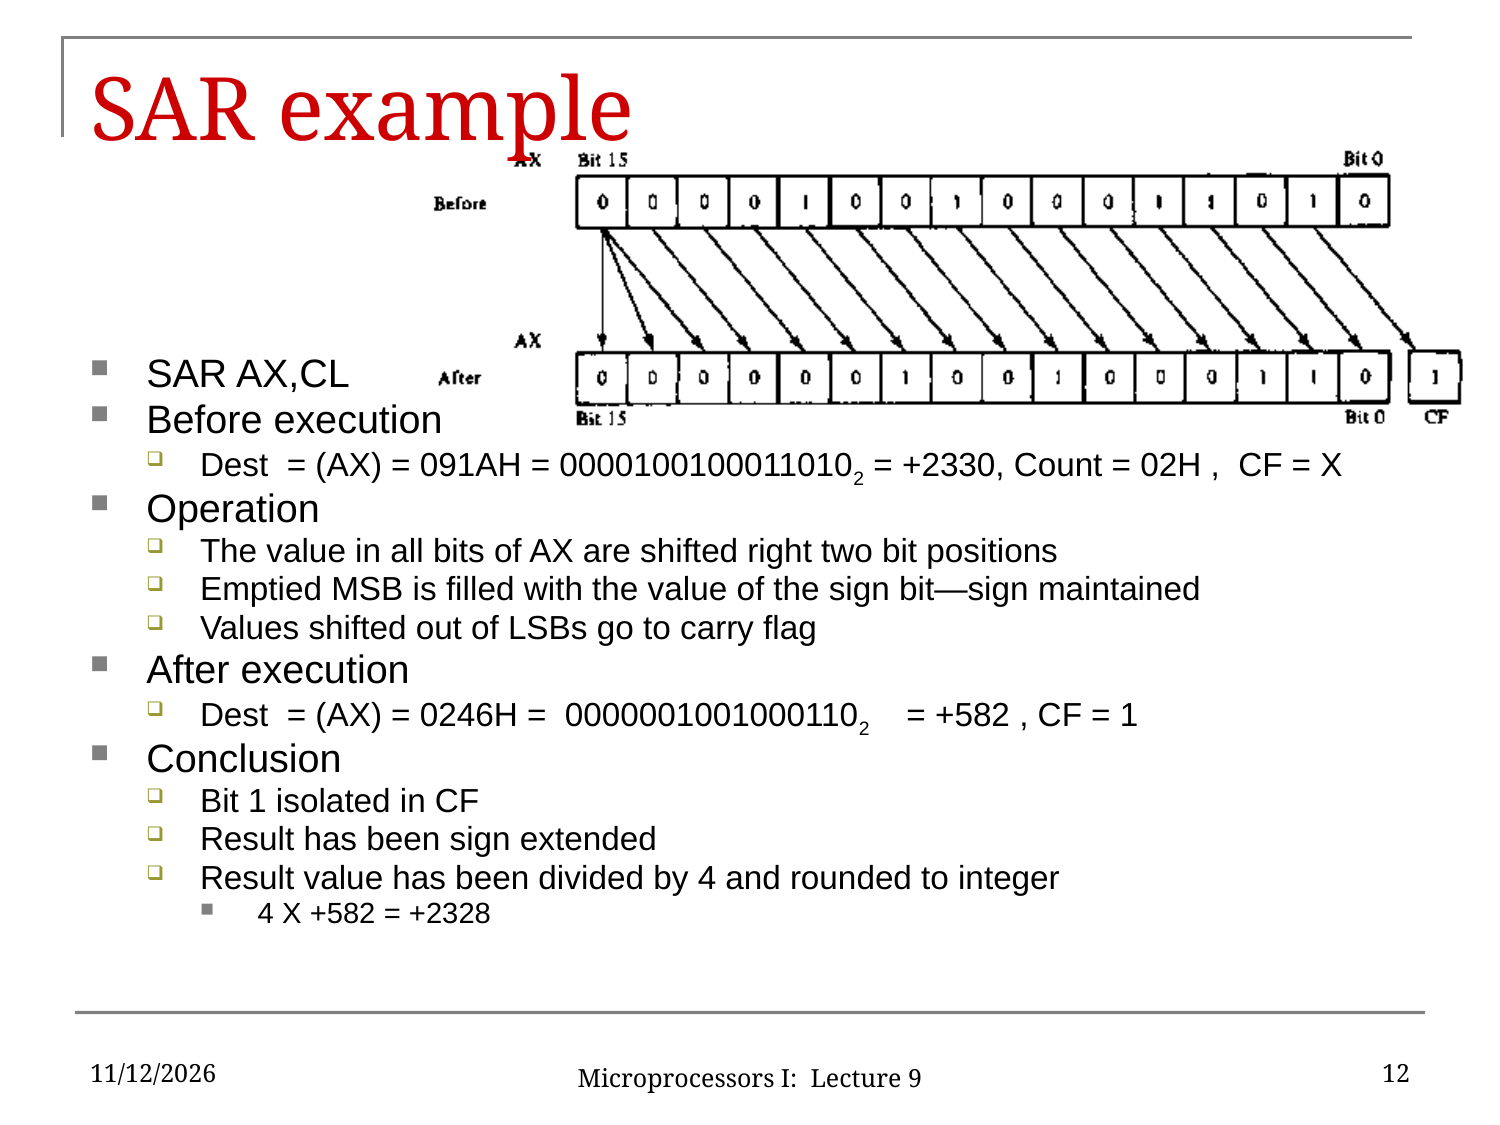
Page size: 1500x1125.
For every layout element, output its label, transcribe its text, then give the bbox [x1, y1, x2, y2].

title SAR example [75, 45, 1425, 163]
picture [424, 137, 1477, 438]
footer Microprocessors I: Lecture 9 [512, 1024, 988, 1101]
slide_number 12 [1074, 1023, 1426, 1100]
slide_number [74, 1023, 426, 1100]
list SAR AX,CL Before execution Dest = (AX) = 091AH = 00001001000110102 = +2330, Count = 02H , CF = X Operation The value in all bits of AX are shifted right two bit positions Emptied MSB is filled with the value of the sign bit—sign maintained Values shifted out of LSBs go to carry flag After execution Dest = (AX) = 0246H = 00000010010001102 = +582 , CF = 1 Conclusion Bit 1 isolated in CF Result has been sign extended Result value has been divided by 4 and rounded to integer 4 X +582 = +2328 [75, 350, 1425, 1006]
